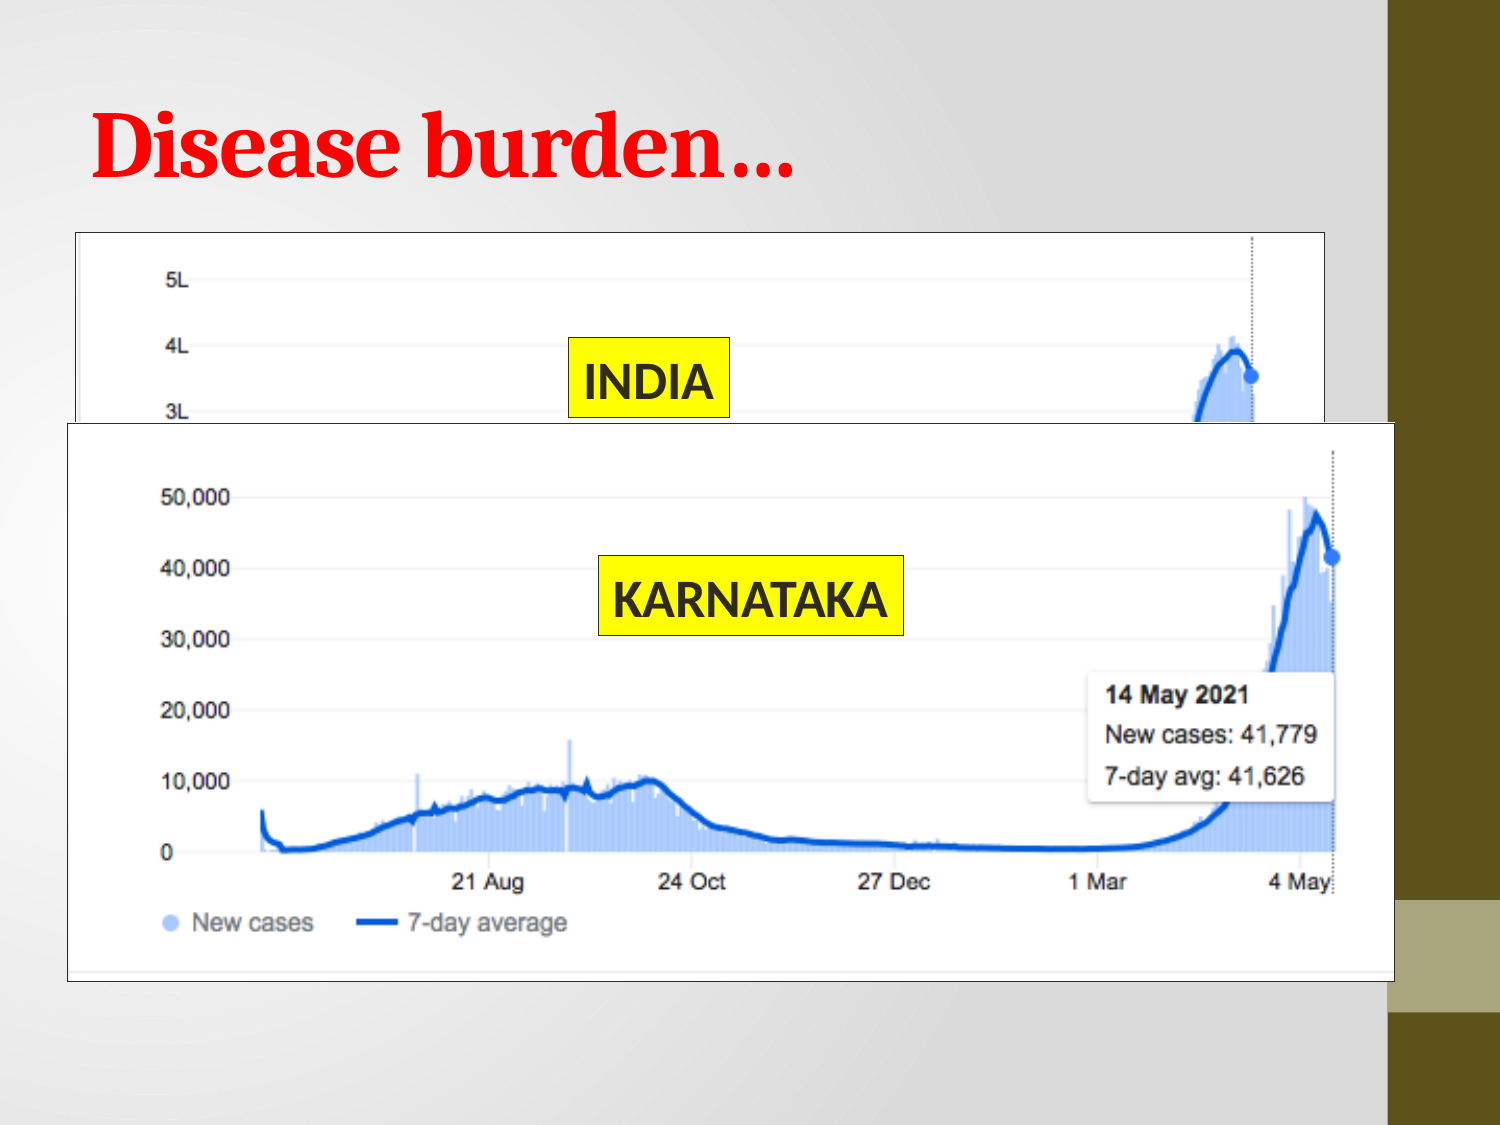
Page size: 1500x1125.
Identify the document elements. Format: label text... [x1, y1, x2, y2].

title Disease burden… [75, 45, 1325, 228]
picture [66, 422, 1395, 982]
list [74, 232, 1326, 416]
